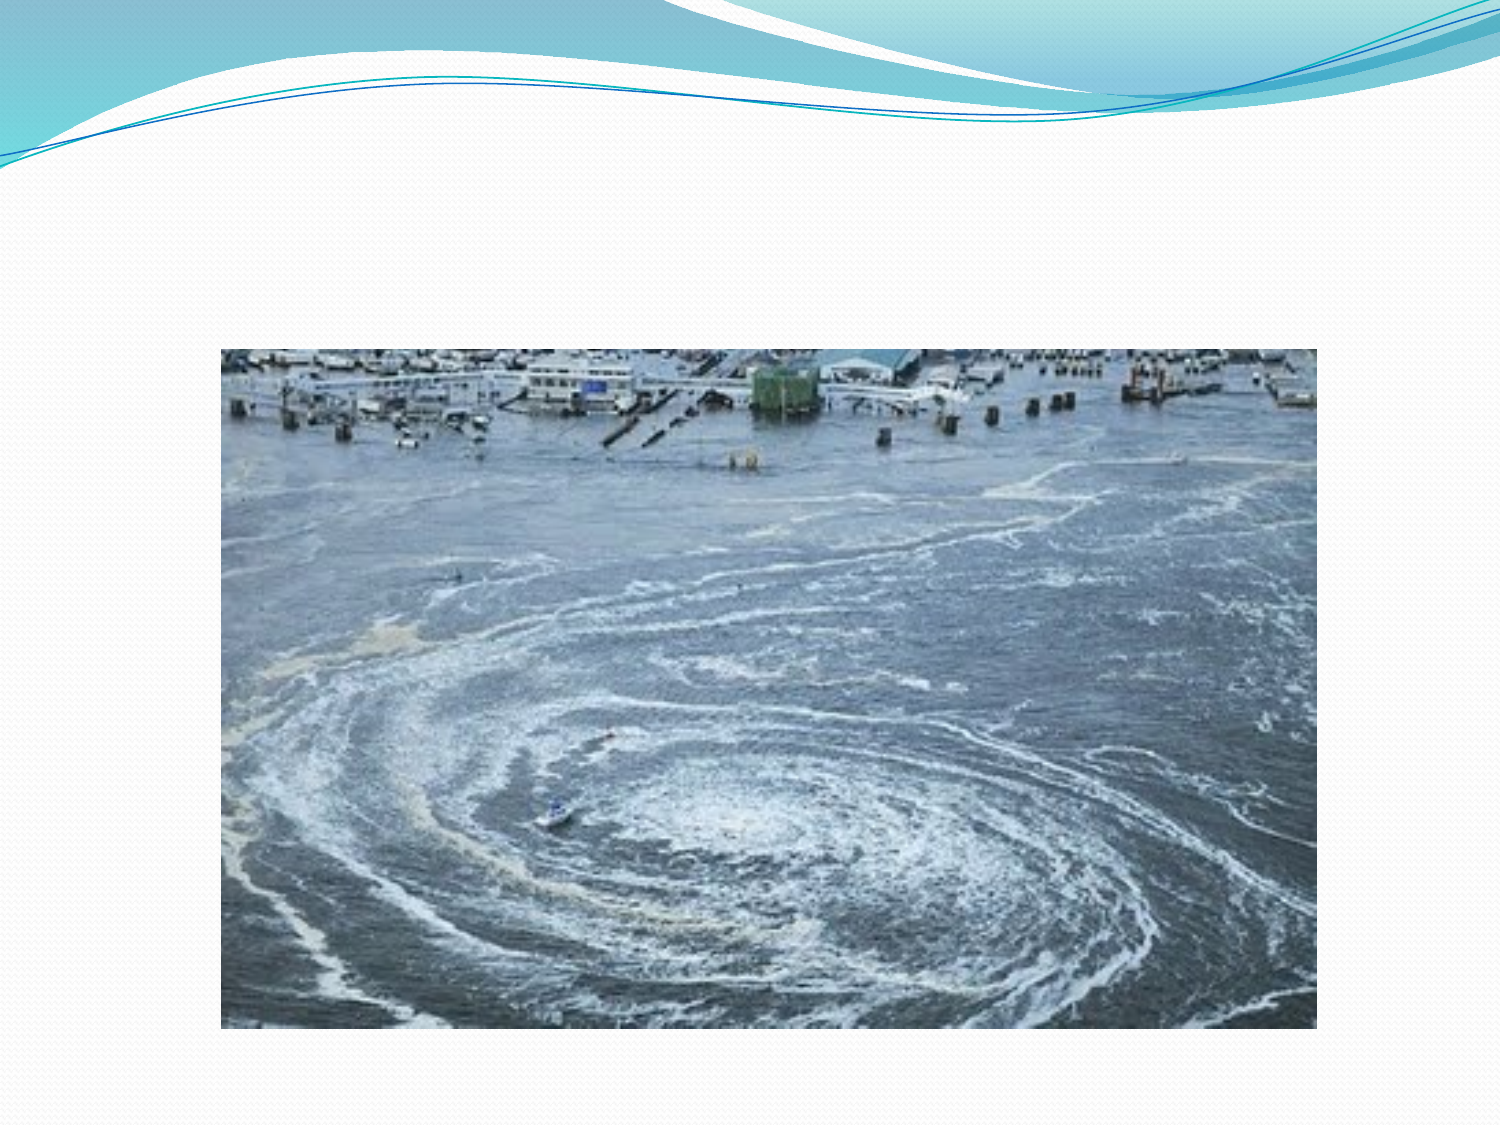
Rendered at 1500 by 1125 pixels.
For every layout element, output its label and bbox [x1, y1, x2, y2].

list [221, 349, 1318, 1030]
